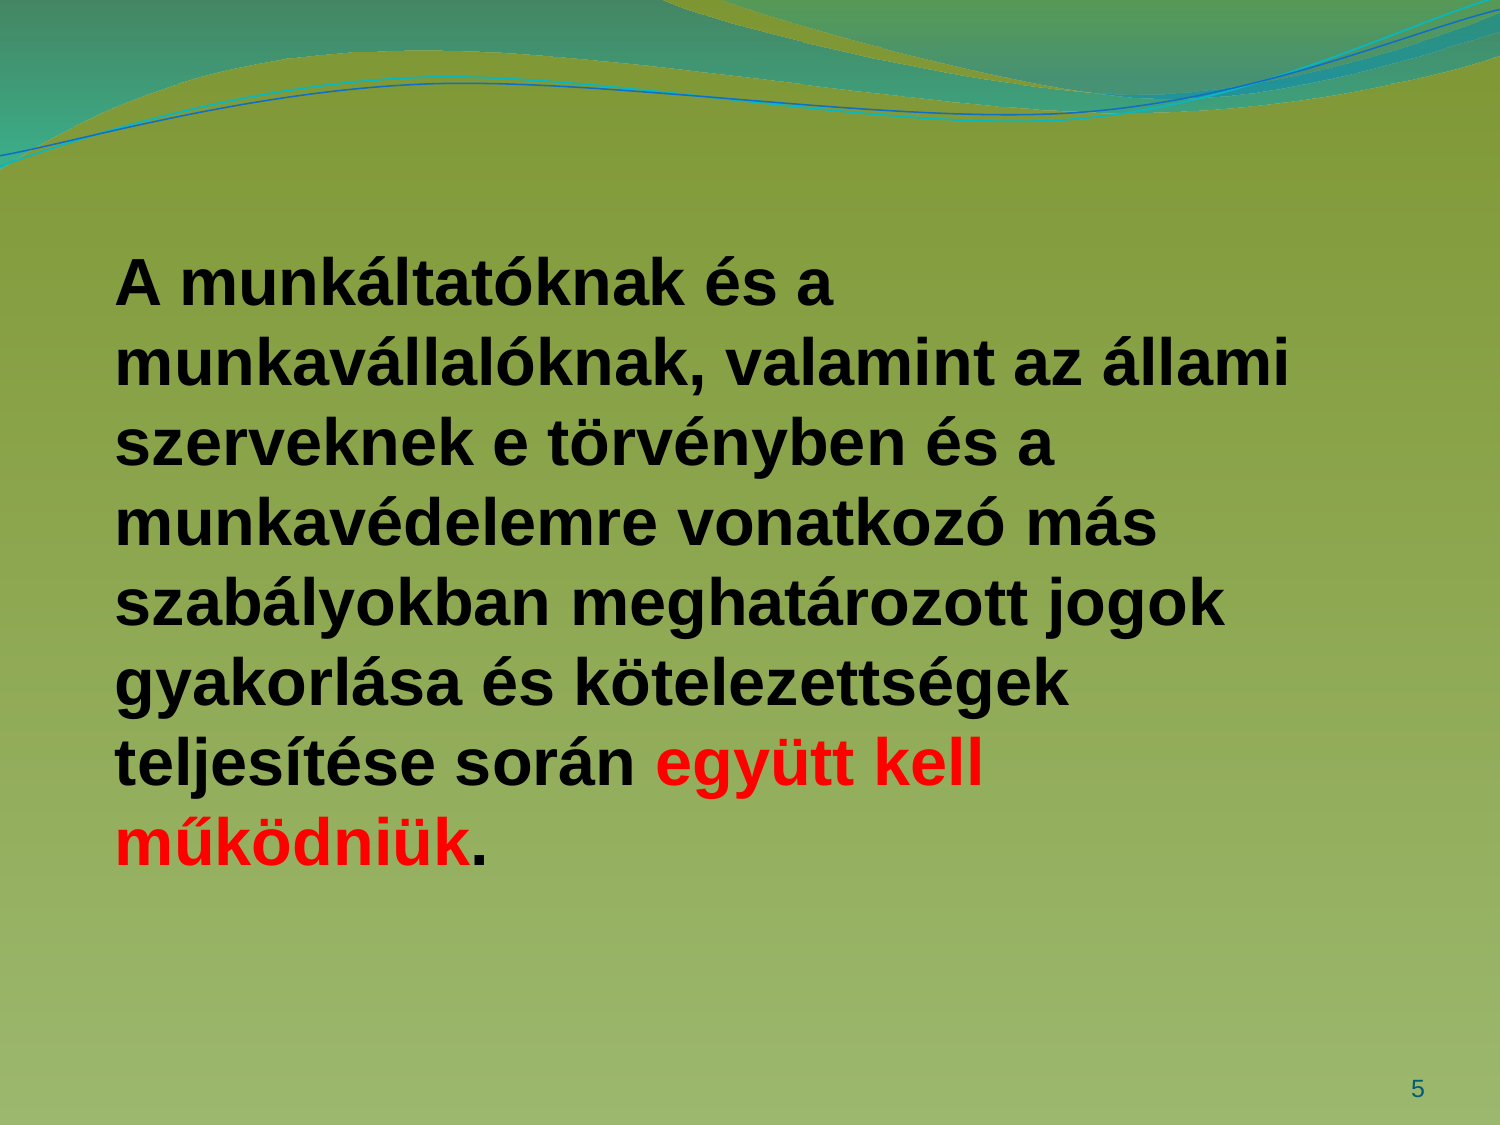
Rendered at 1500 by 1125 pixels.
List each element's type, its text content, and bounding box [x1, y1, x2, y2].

slide_number 5 [1299, 1042, 1425, 1103]
text_box A munkáltatóknak és a munkavállalóknak, valamint az állami szerveknek e törvényben és a munkavédelemre vonatkozó más szabályokban meghatározott jogok gyakorlása és kötelezettségek teljesítése során együtt kell működniük. [100, 231, 1388, 1027]
